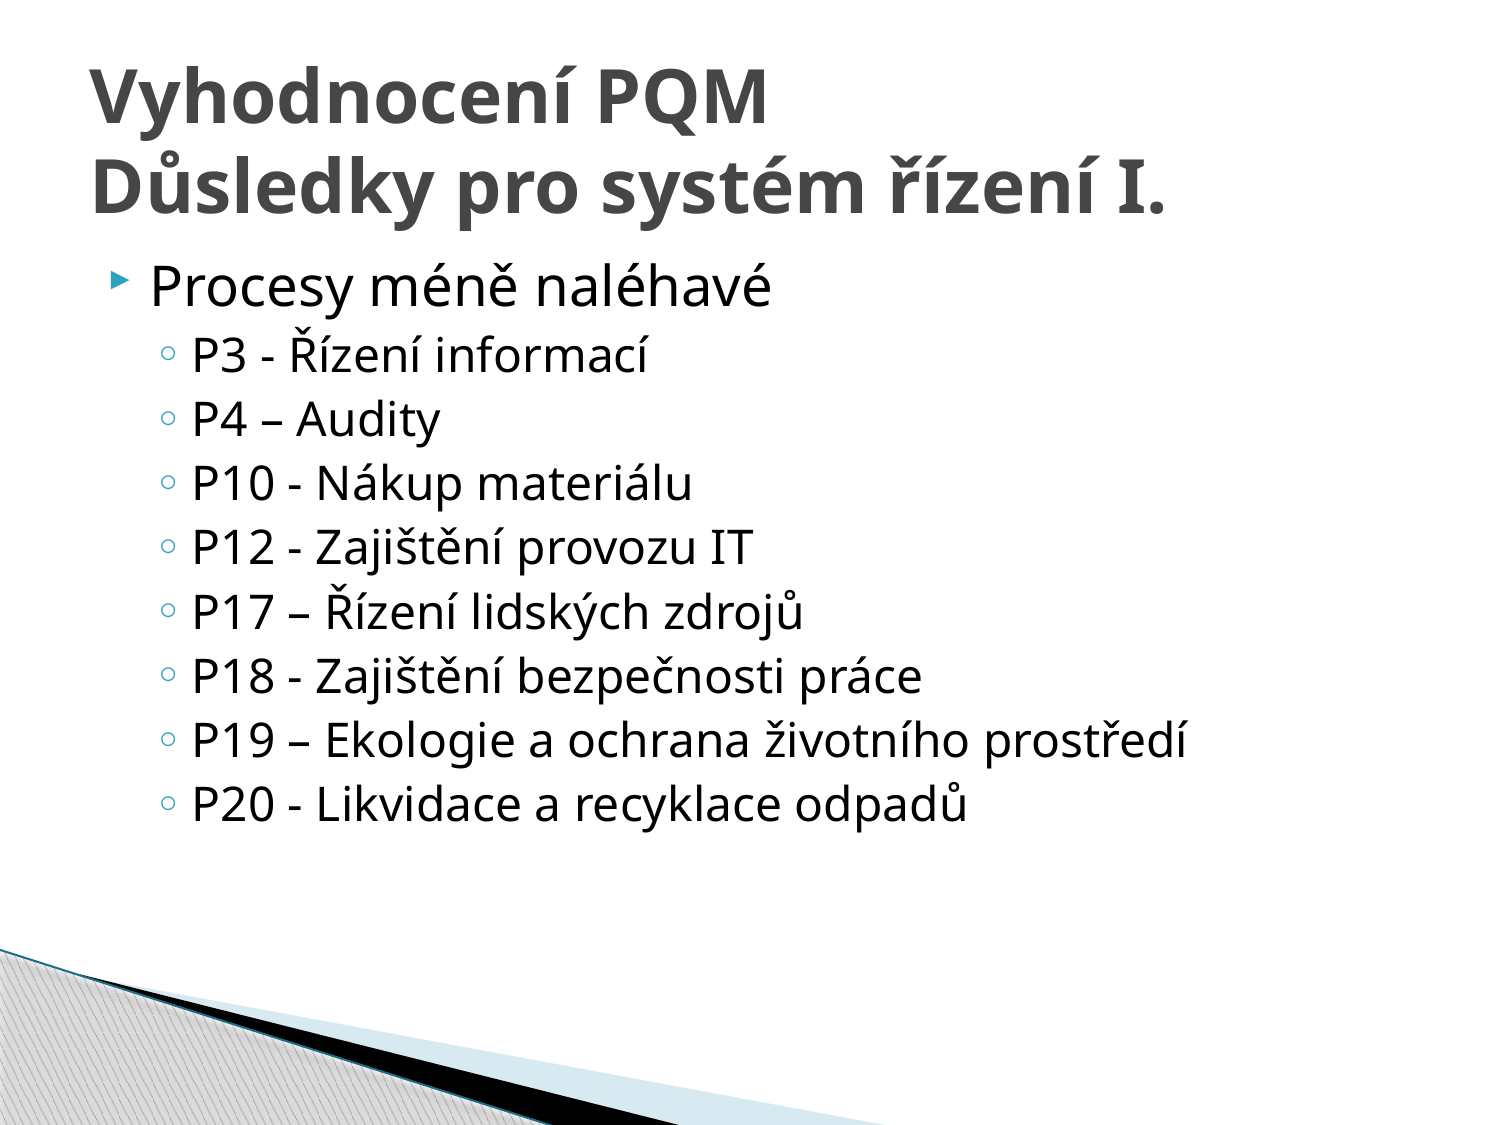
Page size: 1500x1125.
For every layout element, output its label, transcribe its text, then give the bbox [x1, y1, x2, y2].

title Vyhodnocení PQM Důsledky pro systém řízení I. [75, 45, 1425, 233]
list Procesy méně naléhavé P3 - Řízení informací P4 – Audity P10 - Nákup materiálu P12 - Zajištění provozu IT P17 – Řízení lidských zdrojů P18 - Zajištění bezpečnosti práce P19 – Ekologie a ochrana životního prostředí P20 - Likvidace a recyklace odpadů [75, 243, 1425, 986]
